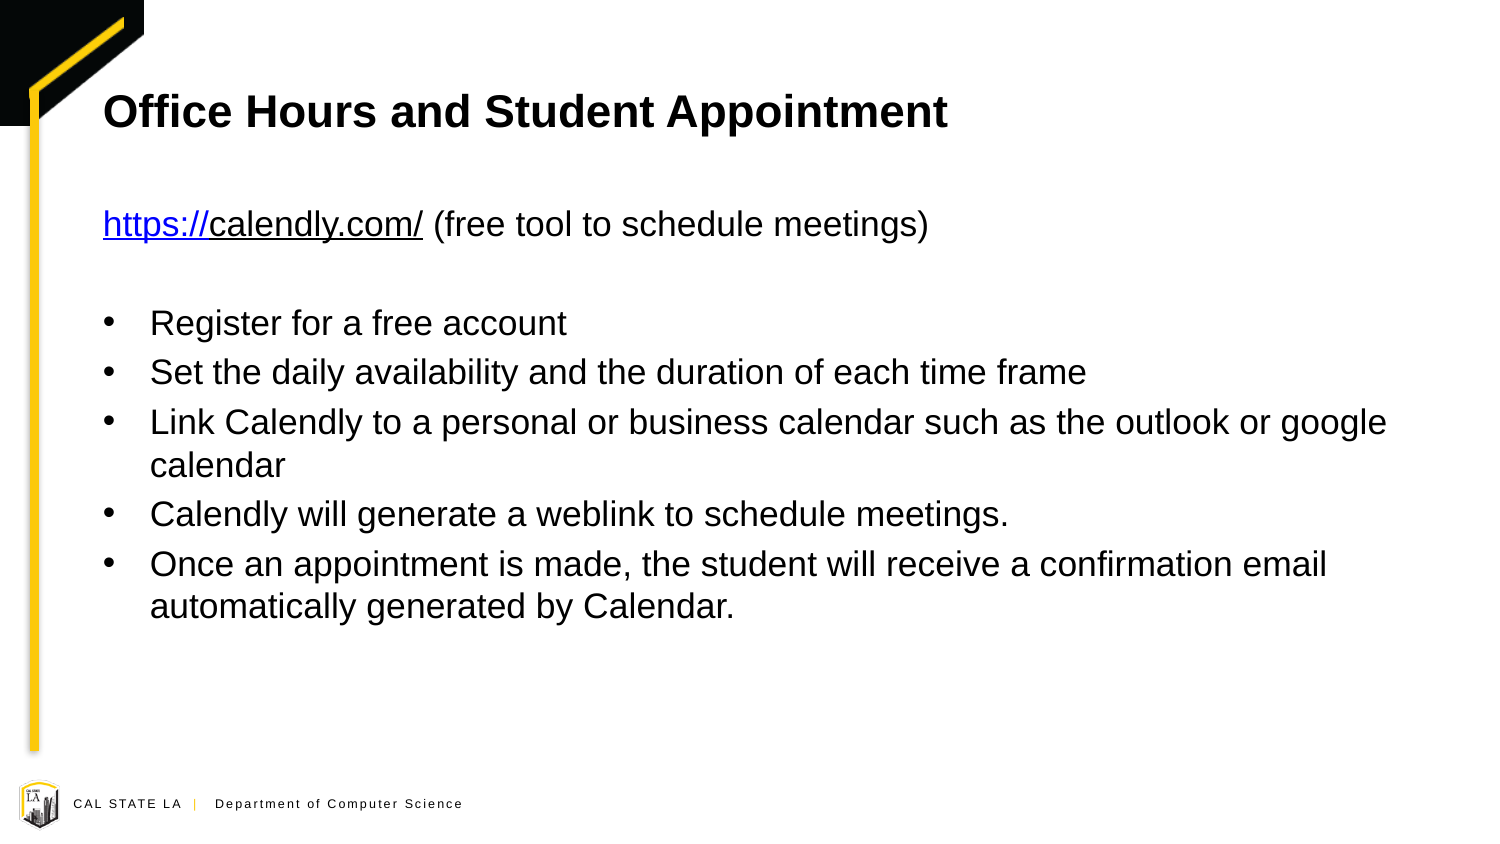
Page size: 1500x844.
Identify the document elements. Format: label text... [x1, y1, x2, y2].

picture [13, 774, 66, 831]
picture [0, 0, 144, 126]
title Office Hours and Student Appointment [87, 38, 1424, 180]
list https://calendly.com/ (free tool to schedule meetings) Register for a free account Set the daily availability and the duration of each time frame Link Calendly to a personal or business calendar such as the outlook or google calendar Calendly will generate a weblink to schedule meetings. Once an appointment is made, the student will receive a confirmation email automatically generated by Calendar. [87, 193, 1424, 751]
